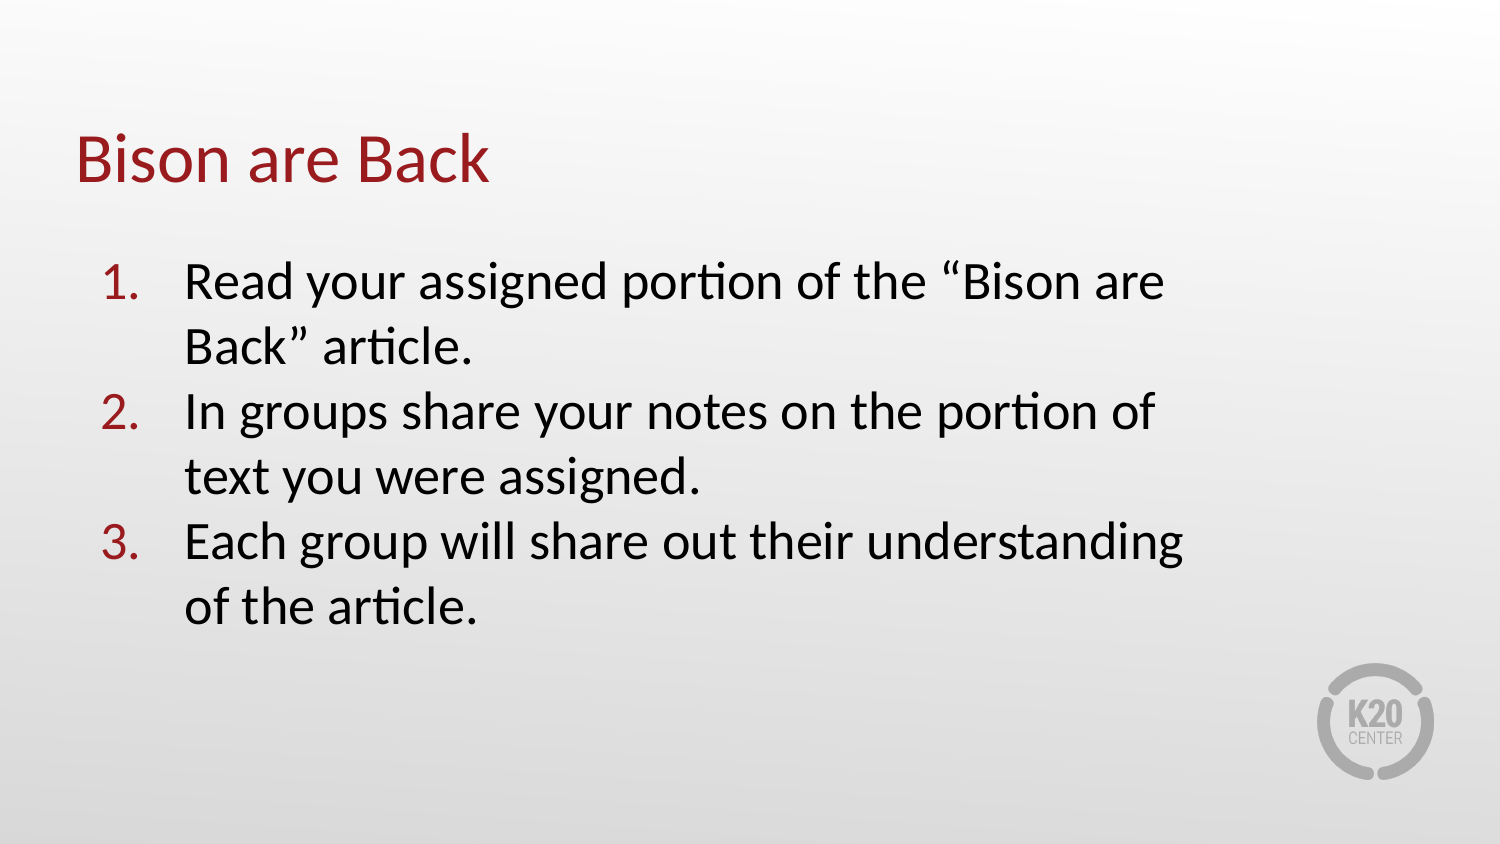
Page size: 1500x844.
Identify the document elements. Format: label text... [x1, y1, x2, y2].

title Bison are Back [75, 56, 1425, 198]
picture [1300, 646, 1451, 797]
list Read your assigned portion of the “Bison are Back” article. In groups share your notes on the portion of text you were assigned. Each group will share out their understanding of the article. [75, 238, 1228, 779]
